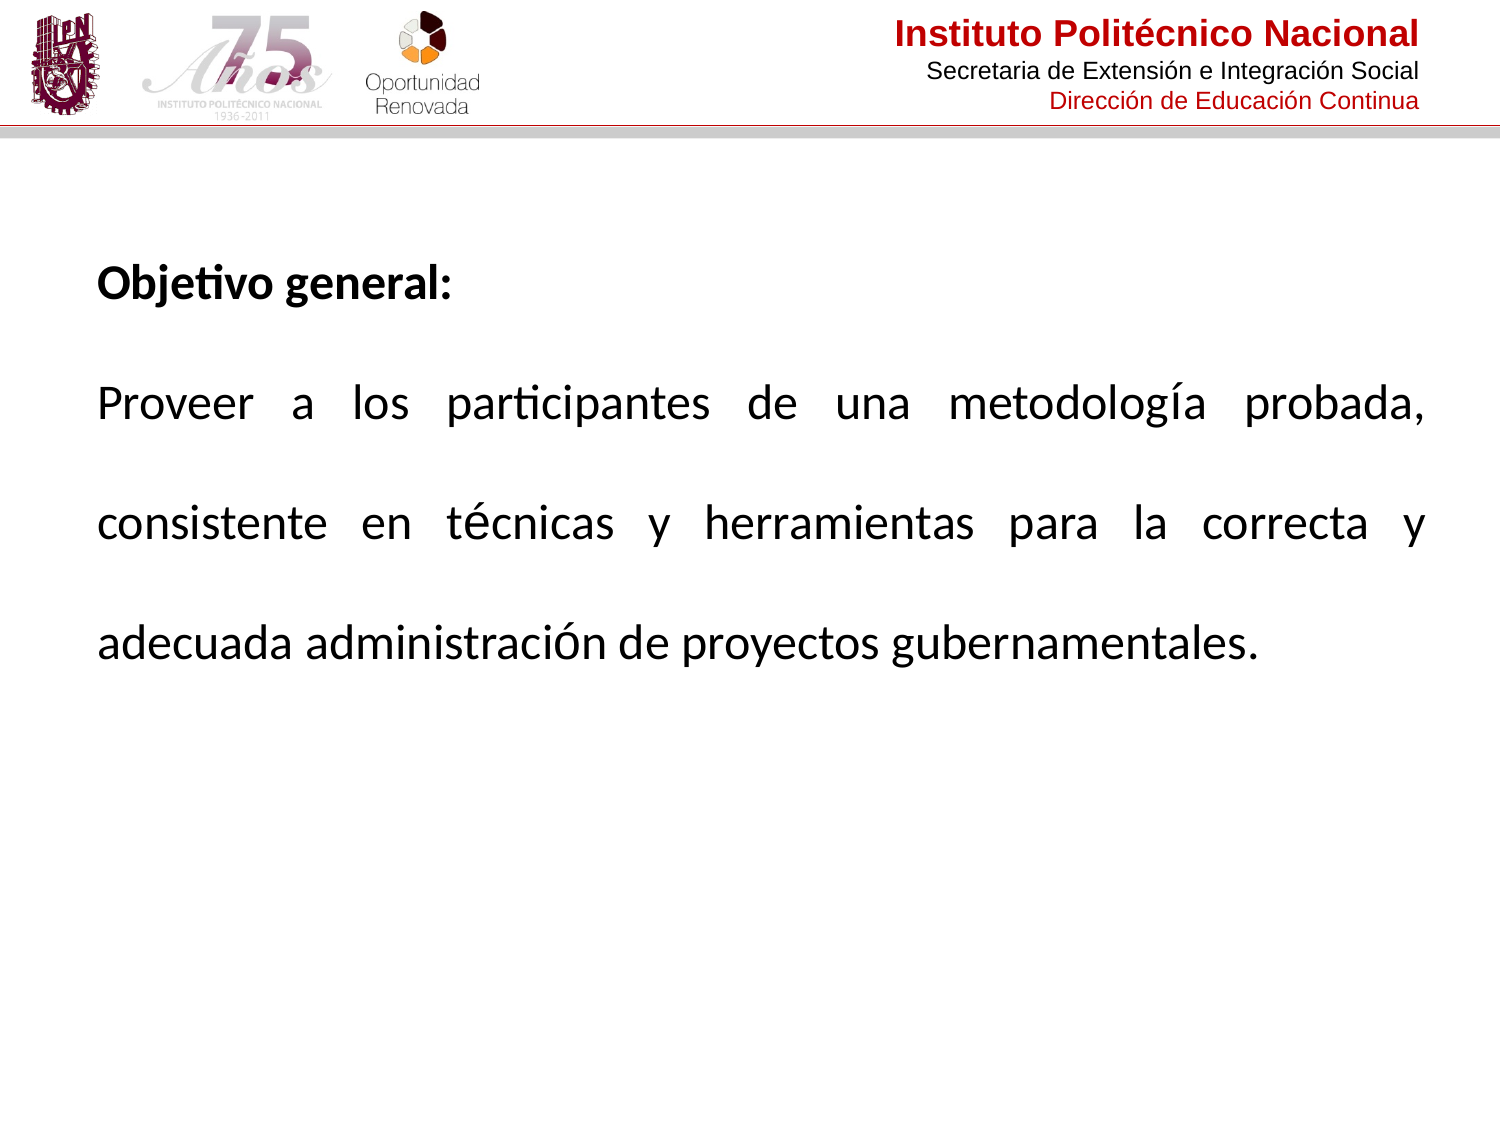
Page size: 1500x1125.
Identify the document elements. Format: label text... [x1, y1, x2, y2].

text_box Objetivo general: Proveer a los participantes de una metodología probada, consistente en técnicas y herramientas para la correcta y adecuada administración de proyectos gubernamentales. [82, 182, 1442, 797]
picture [123, 4, 355, 125]
picture [29, 11, 101, 117]
picture [366, 11, 479, 114]
